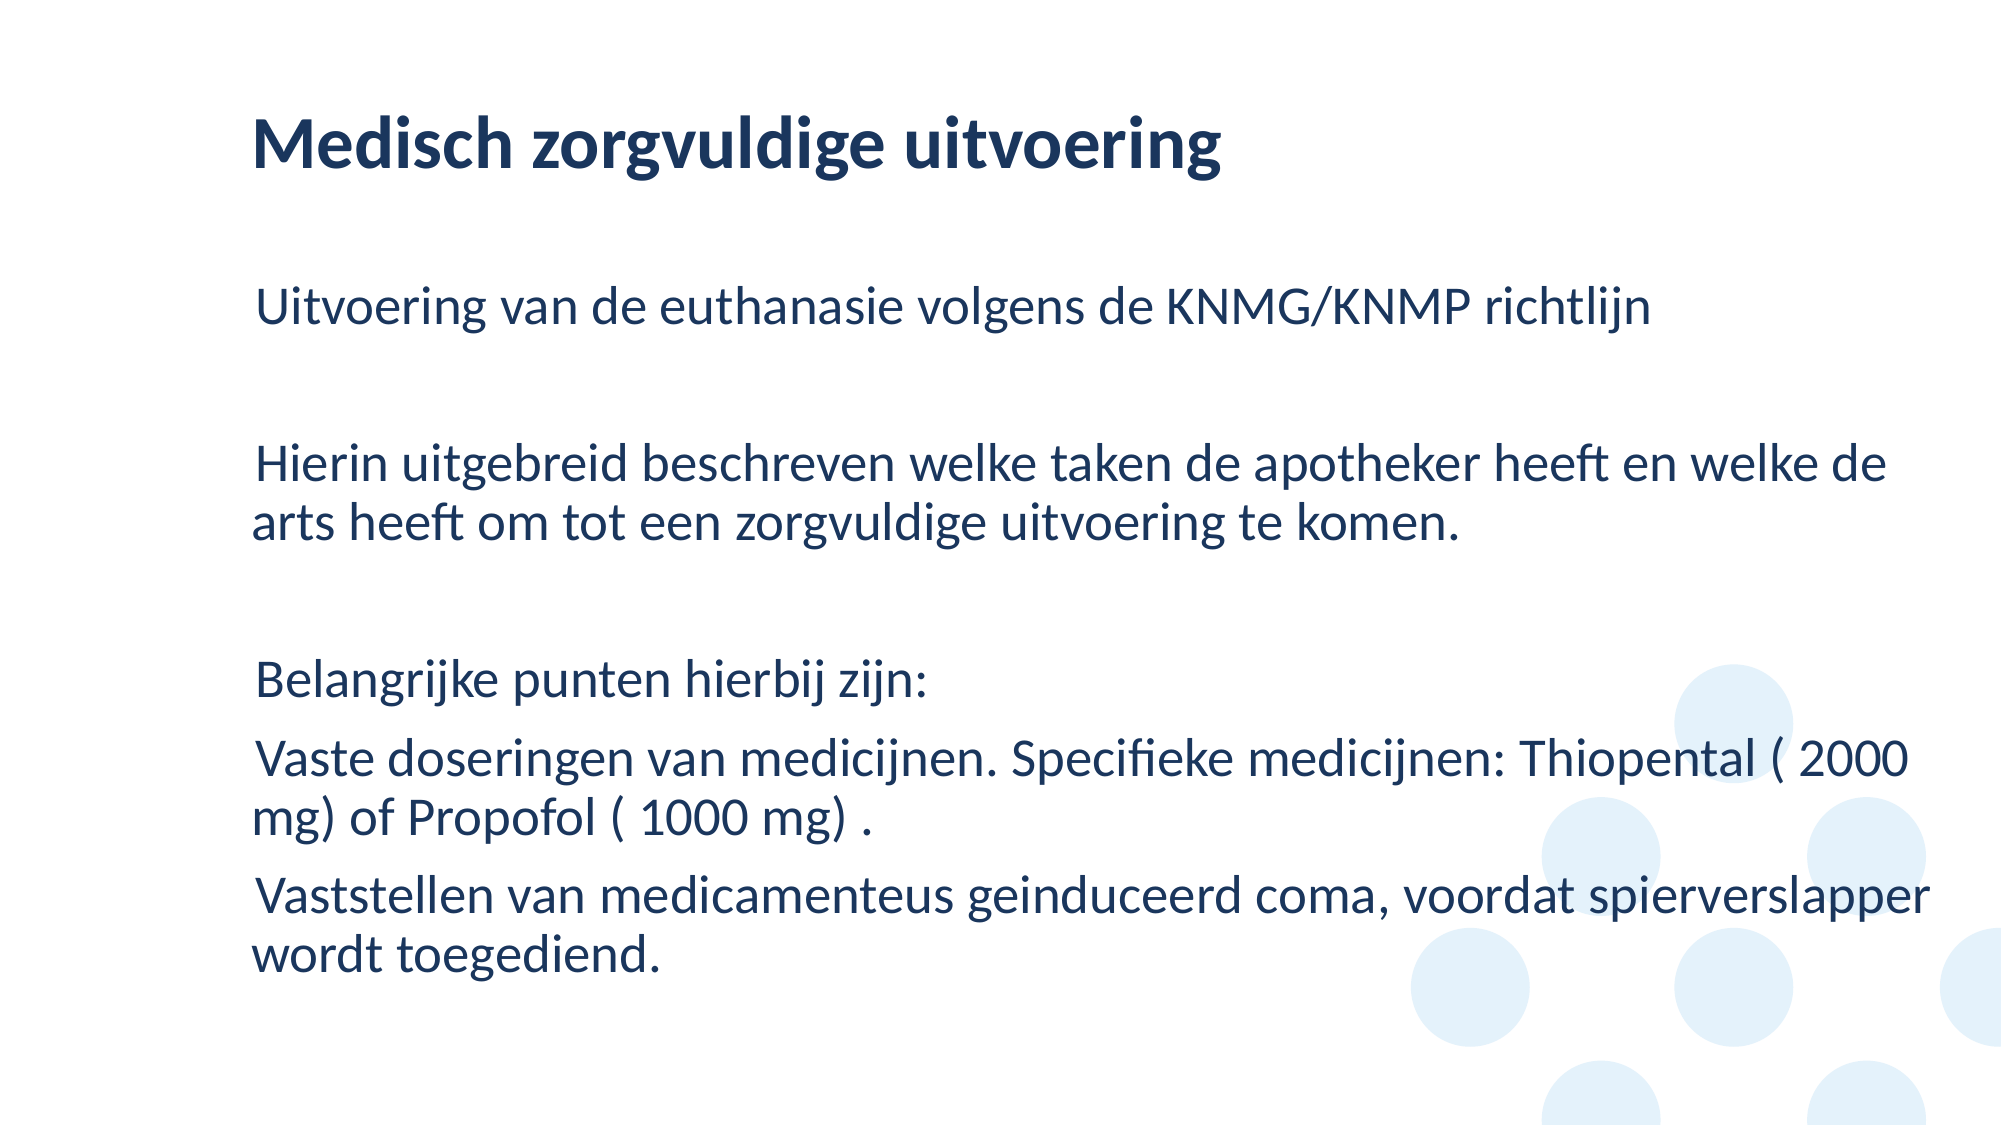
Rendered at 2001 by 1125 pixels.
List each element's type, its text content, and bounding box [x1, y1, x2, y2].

title Medisch zorgvuldige uitvoering [250, 103, 1976, 277]
list Uitvoering van de euthanasie volgens de KNMG/KNMP richtlijn Hierin uitgebreid beschreven welke taken de apotheker heeft en welke de arts heeft om tot een zorgvuldige uitvoering te komen. Belangrijke punten hierbij zijn: Vaste doseringen van medicijnen. Specifieke medicijnen: Thiopental ( 2000 mg) of Propofol ( 1000 mg) . Vaststellen van medicamenteus geinduceerd coma, voordat spierverslapper wordt toegediend. [250, 277, 1976, 992]
